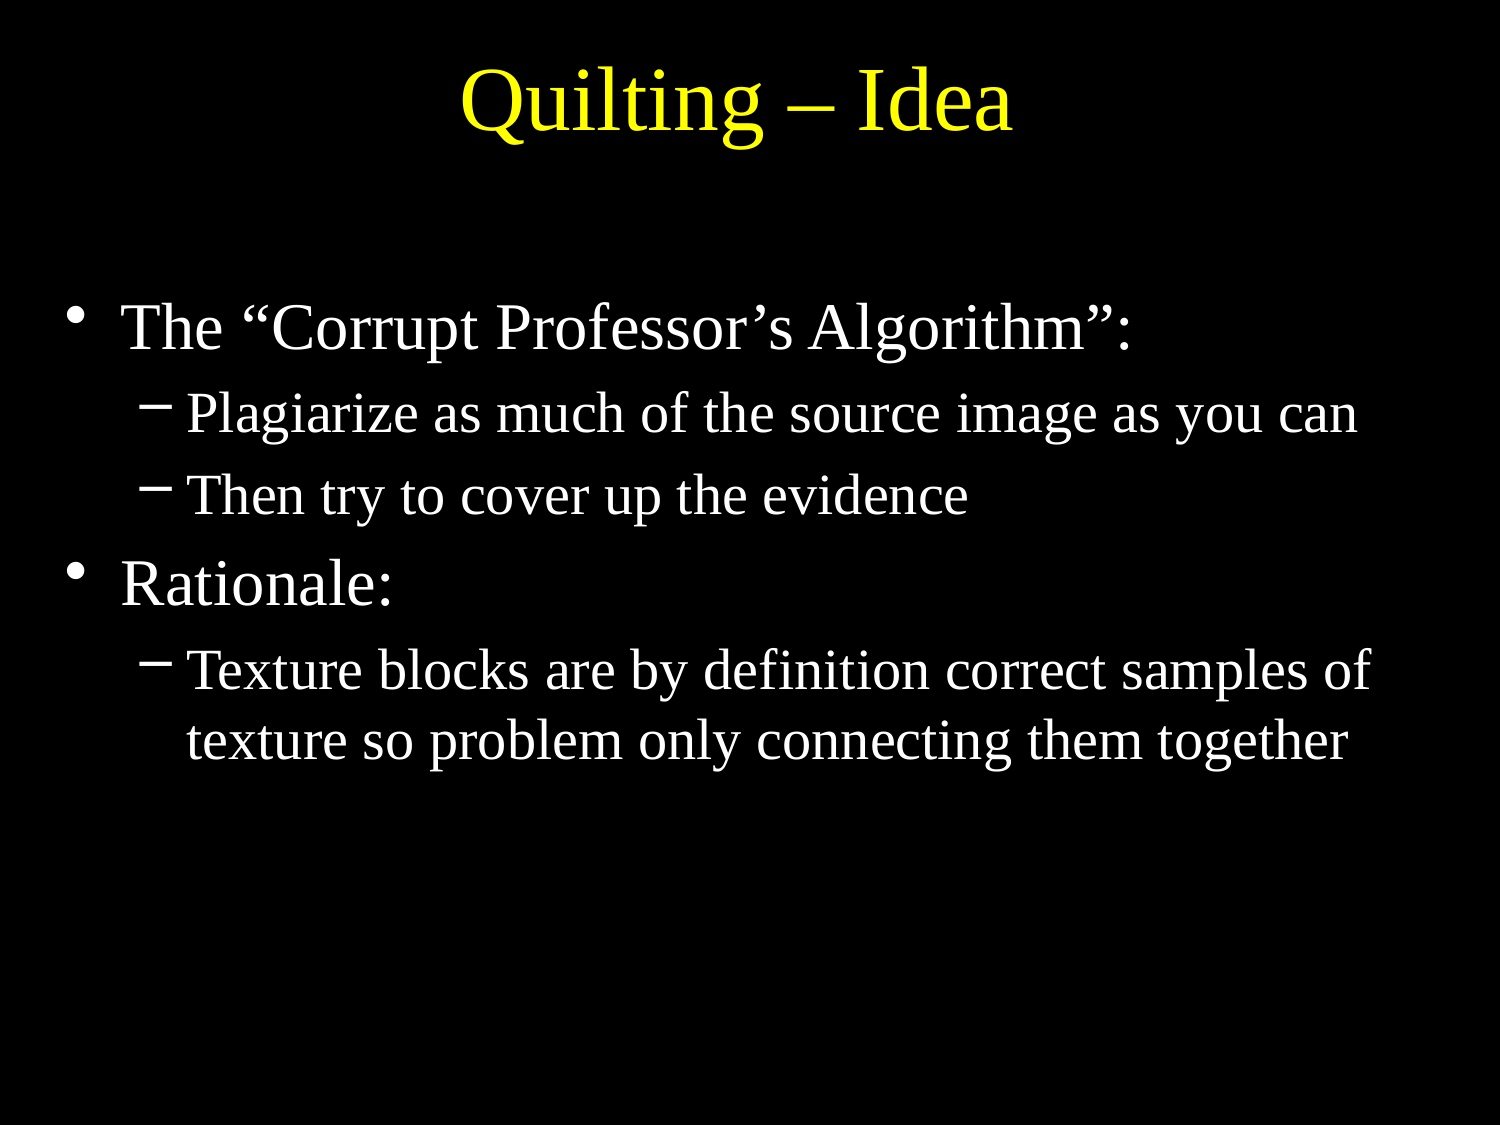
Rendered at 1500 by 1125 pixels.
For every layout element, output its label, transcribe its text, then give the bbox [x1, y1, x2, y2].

list The “Corrupt Professor’s Algorithm”: Plagiarize as much of the source image as you can Then try to cover up the evidence Rationale: Texture blocks are by definition correct samples of texture so problem only connecting them together [49, 275, 1454, 1075]
title Quilting – Idea [99, 0, 1375, 188]
